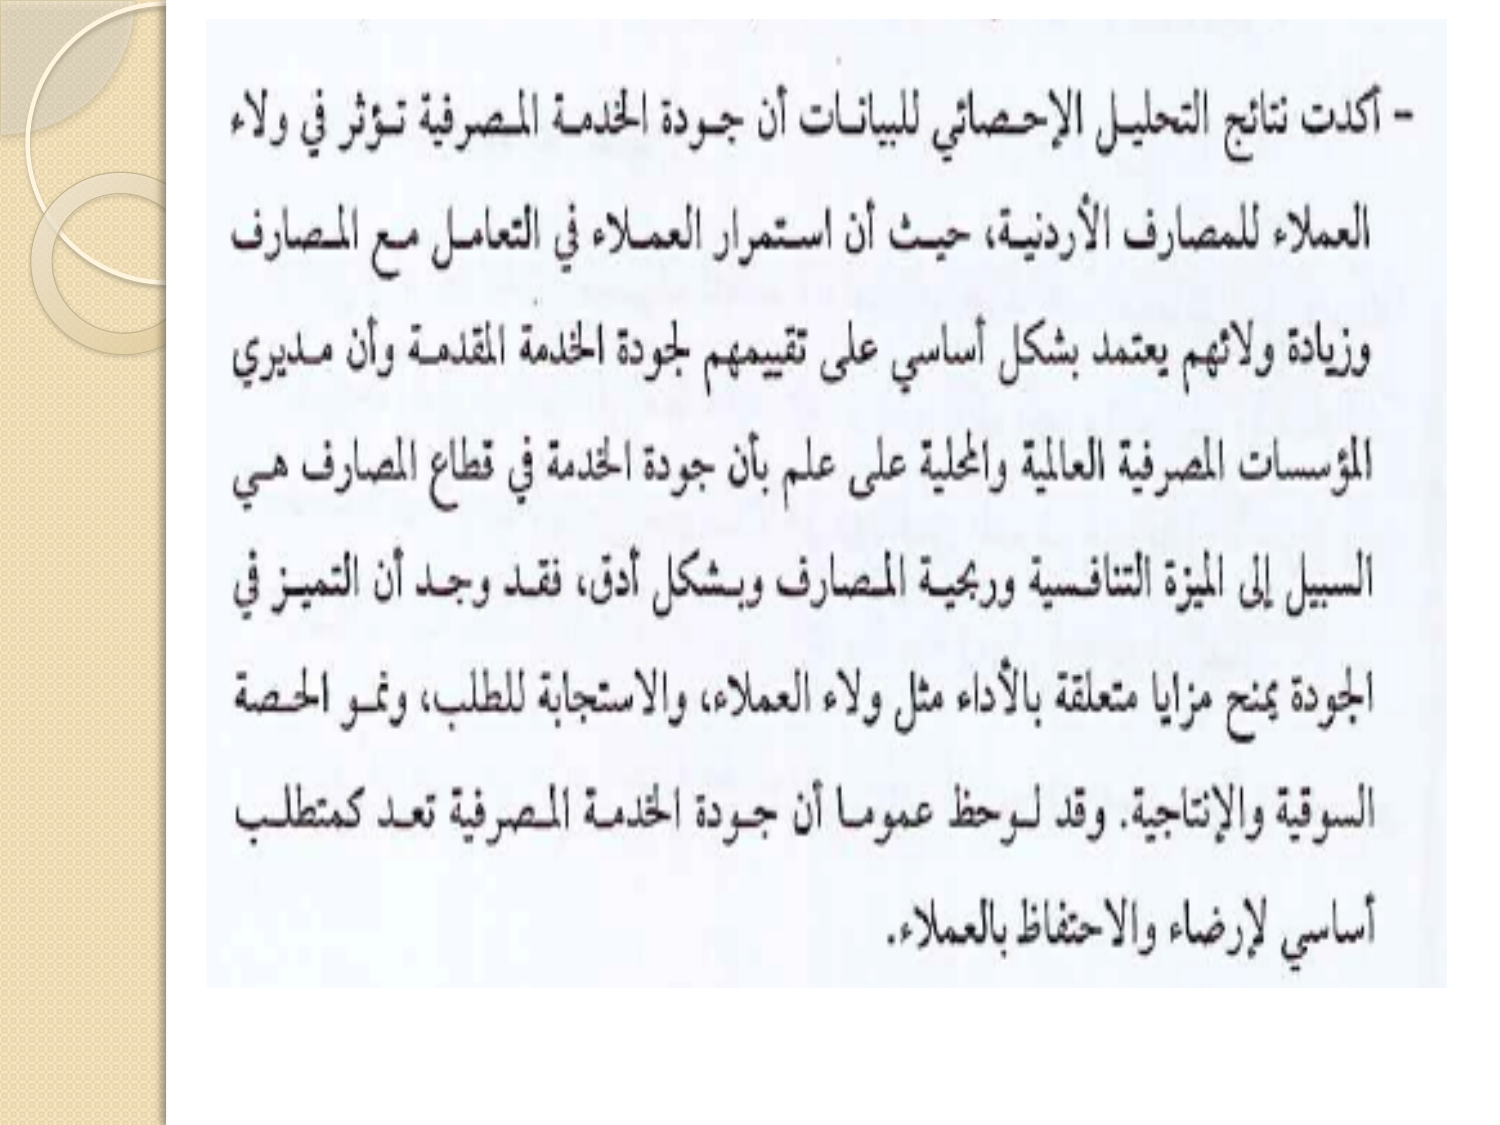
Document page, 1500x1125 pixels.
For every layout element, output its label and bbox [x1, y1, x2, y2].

list [206, 18, 1448, 988]
